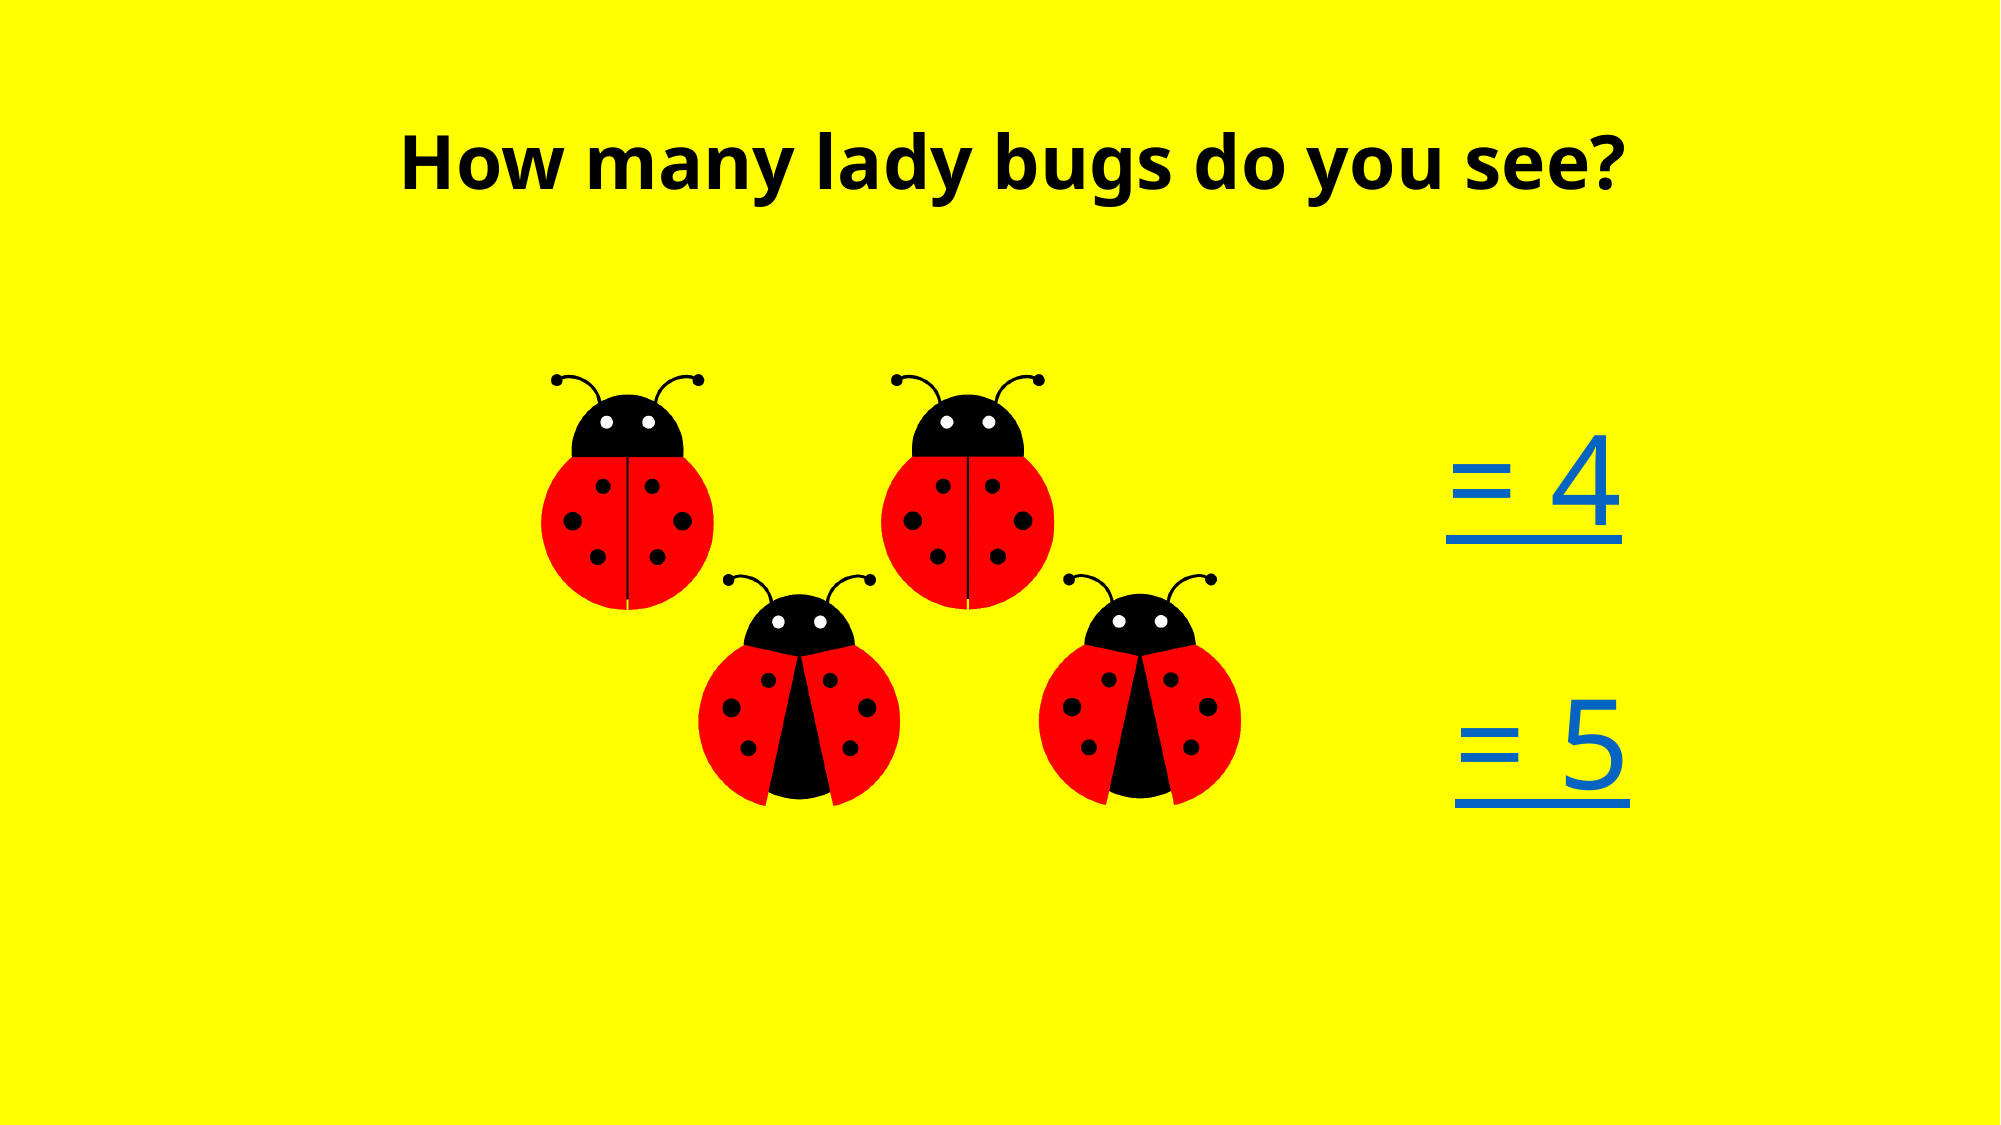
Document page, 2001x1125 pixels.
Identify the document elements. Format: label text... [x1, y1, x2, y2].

text_box How many lady bugs do you see? [262, 106, 1763, 212]
text_box = 4 [1412, 393, 1656, 579]
picture [541, 374, 1241, 806]
text_box = 5 [1440, 656, 1687, 843]
